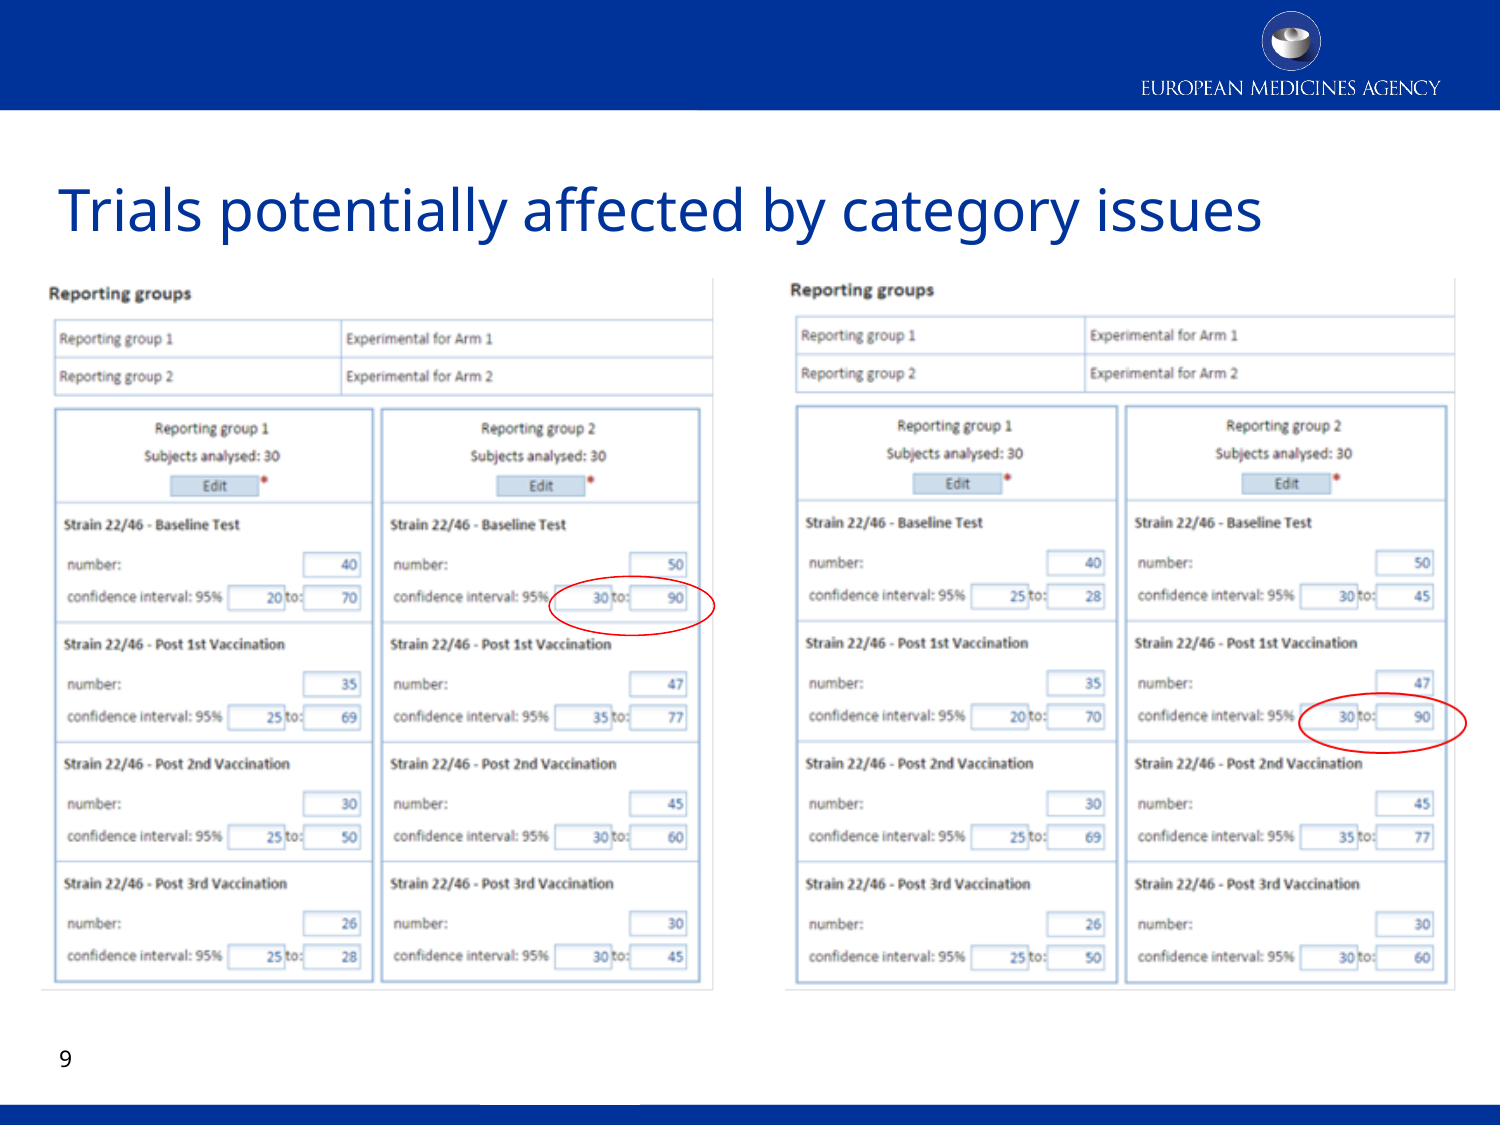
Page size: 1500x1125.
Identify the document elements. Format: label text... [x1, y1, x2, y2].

title Trials potentially affected by category issues [58, 168, 1447, 325]
picture [41, 278, 715, 993]
picture [784, 278, 1467, 993]
picture [1141, 11, 1441, 95]
slide_number 8 [59, 1050, 110, 1091]
